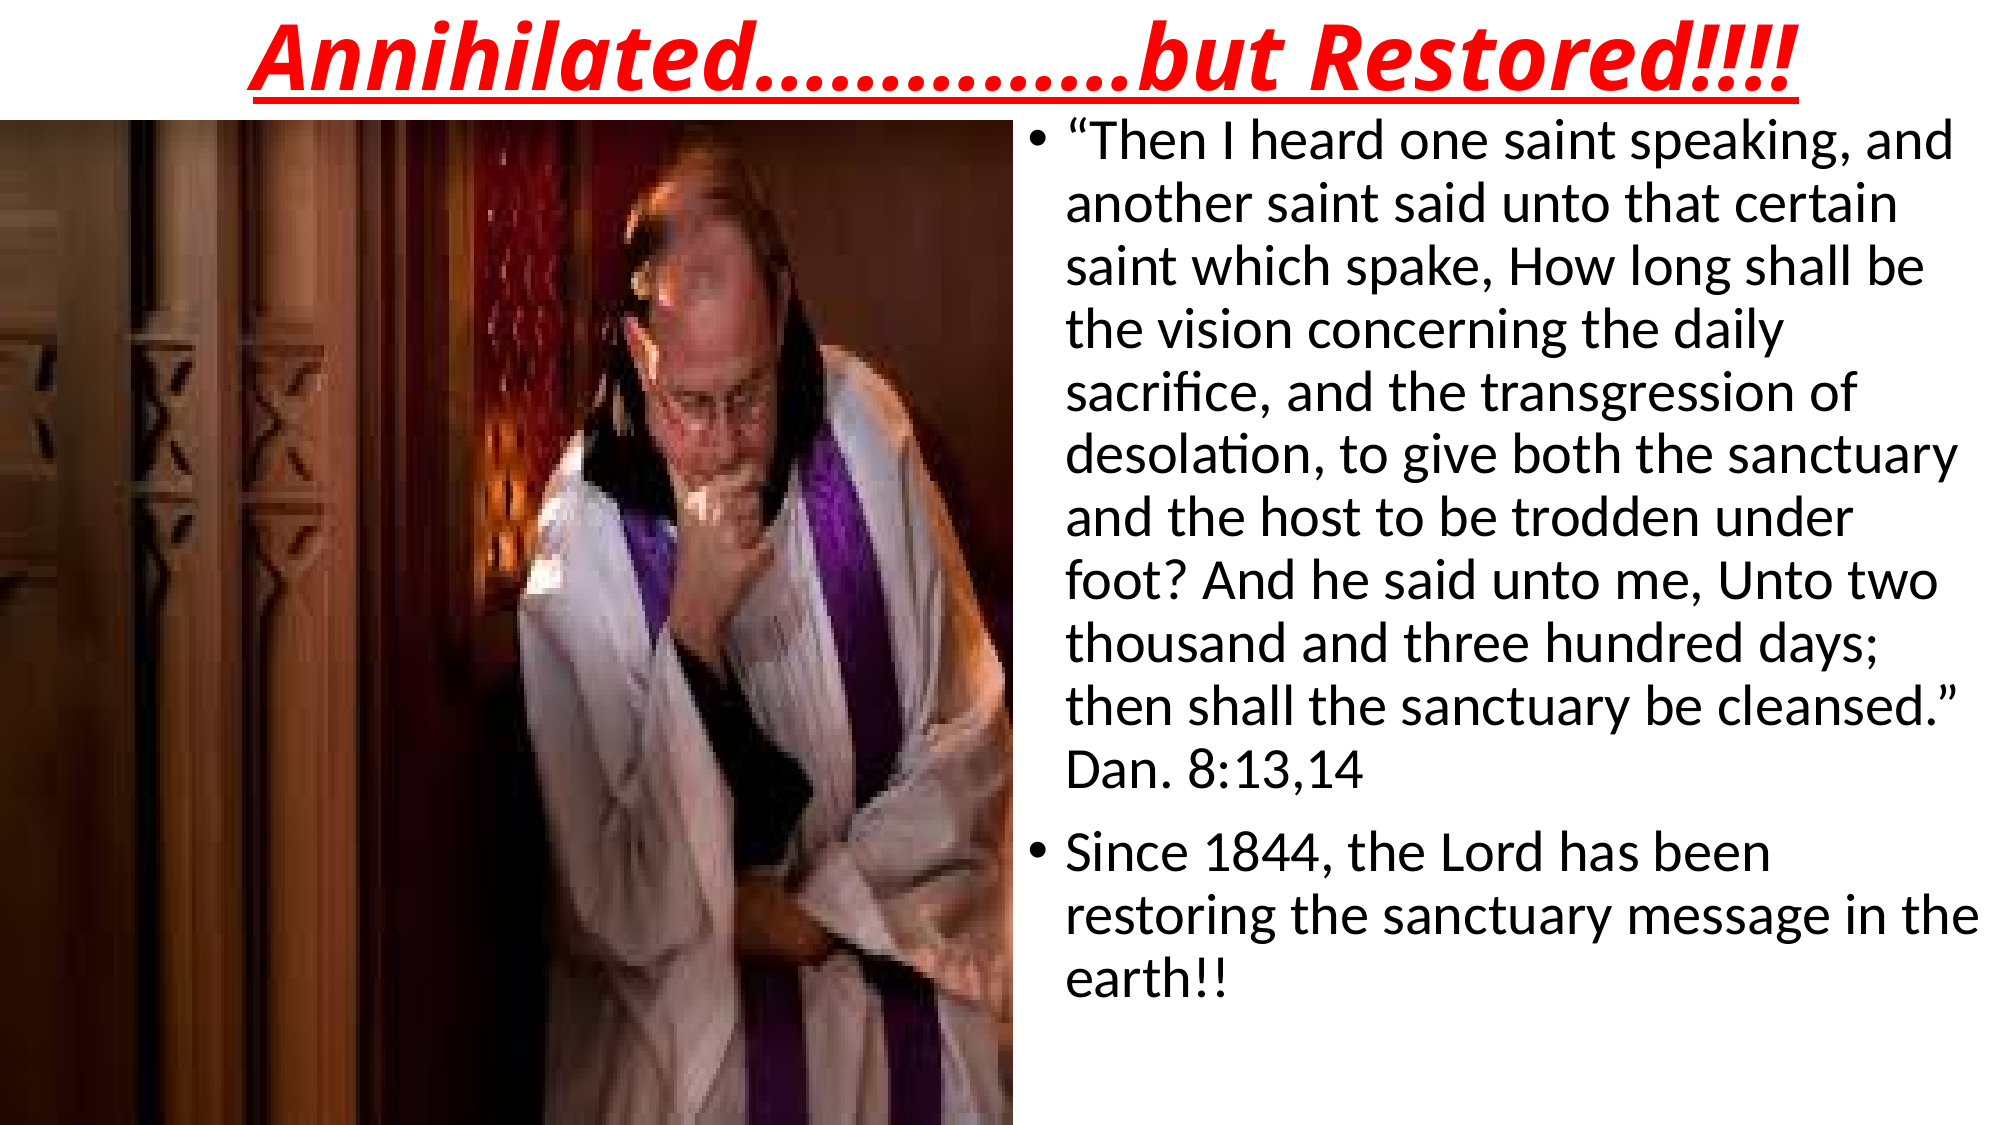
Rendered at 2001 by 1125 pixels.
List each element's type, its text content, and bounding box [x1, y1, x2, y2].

title Annihilated……………but Restored!!!! [0, 0, 1863, 120]
list “Then I heard one saint speaking, and another saint said unto that certain saint which spake, How long shall be the vision concerning the daily sacrifice, and the transgression of desolation, to give both the sanctuary and the host to be trodden under foot? And he said unto me, Unto two thousand and three hundred days; then shall the sanctuary be cleansed.” Dan. 8:13,14 Since 1844, the Lord has been restoring the sanctuary message in the earth!! [1012, 102, 2000, 1125]
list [0, 120, 1013, 1125]
